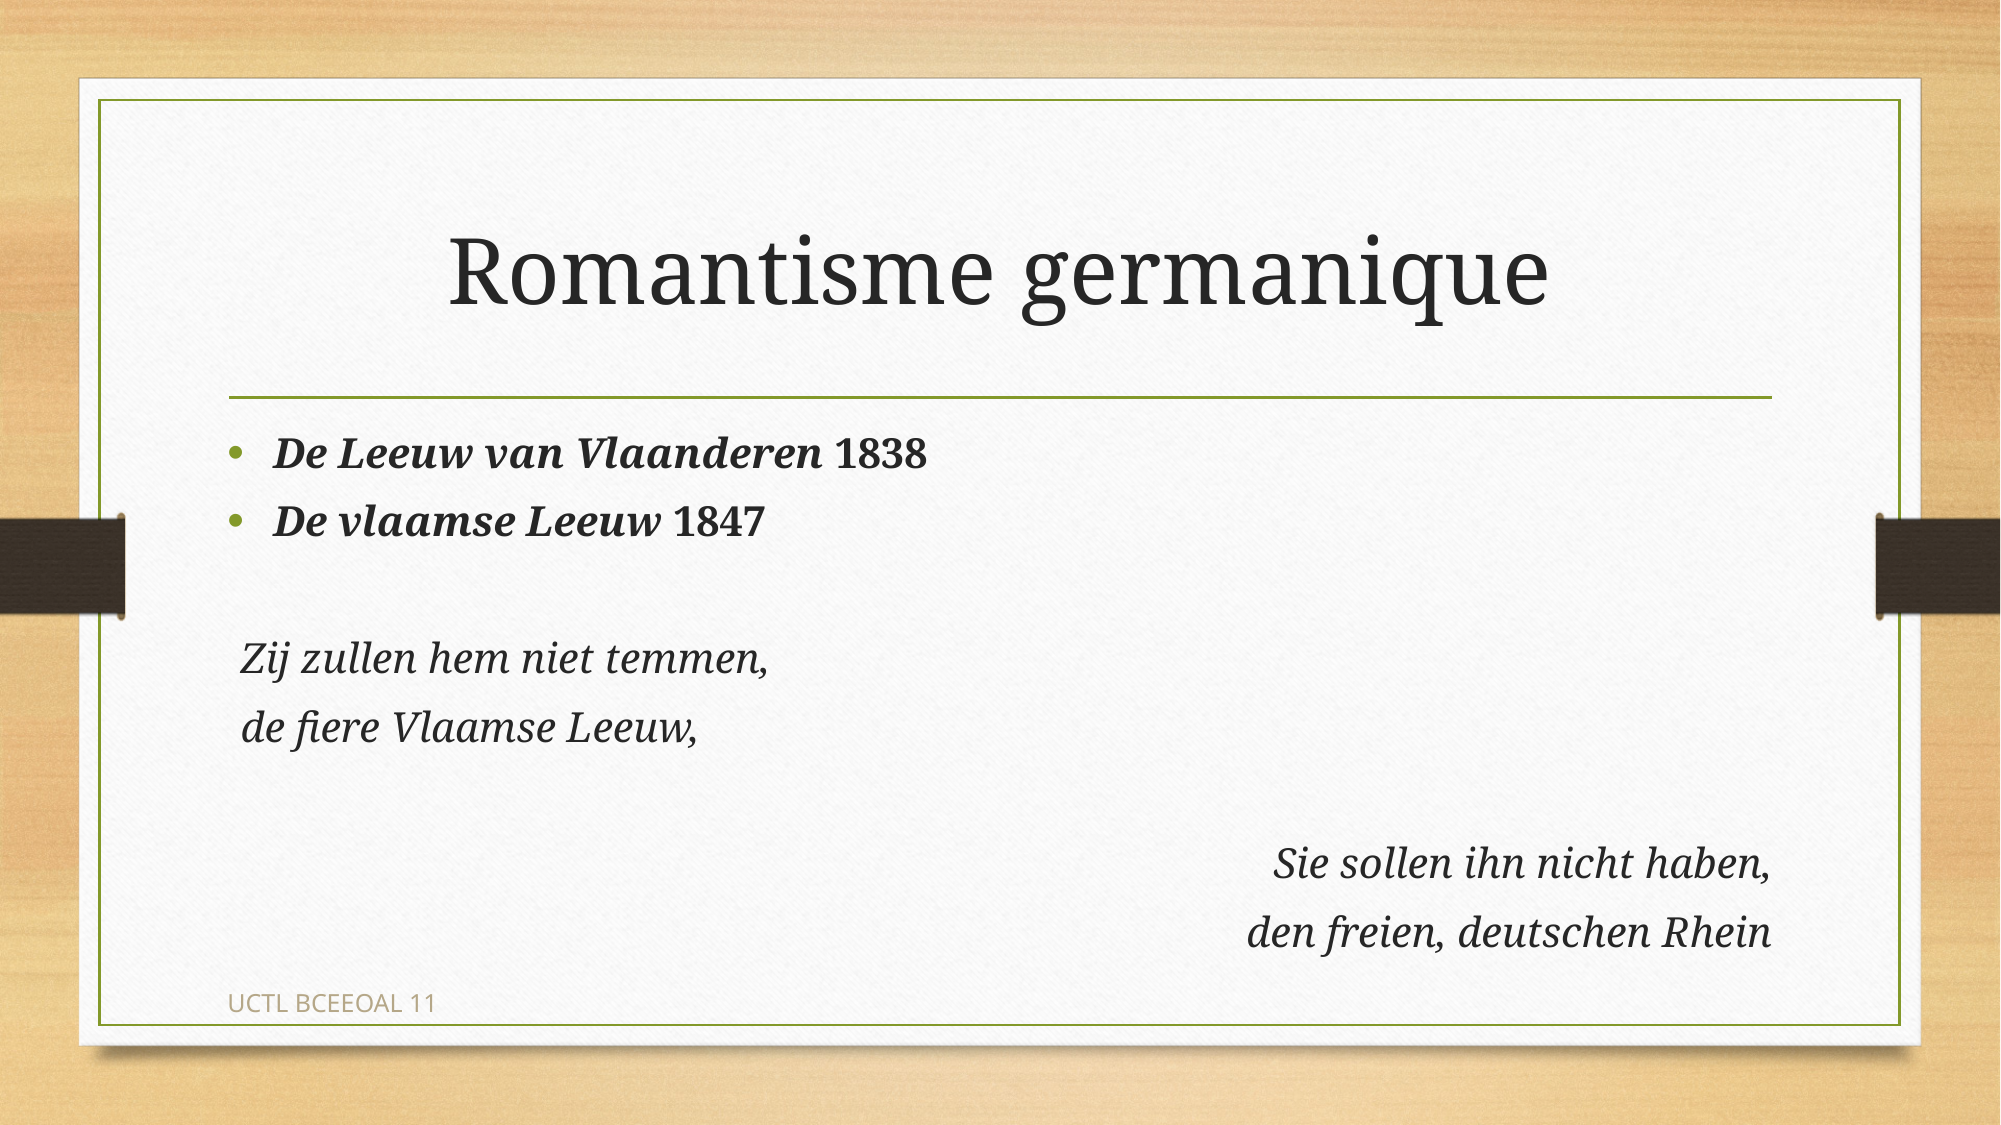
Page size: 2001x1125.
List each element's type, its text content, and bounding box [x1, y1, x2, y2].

picture [0, 0, 2001, 1125]
list De Leeuw van Vlaanderen 1838 De vlaamse Leeuw 1847 Zij zullen hem niet temmen, de fiere Vlaamse Leeuw, Sie sollen ihn nicht haben, den freien, deutschen Rhein [212, 419, 1788, 964]
footer UCTL BCEEOAL 11 [212, 979, 1411, 1025]
title Romantisme germanique [212, 161, 1788, 375]
